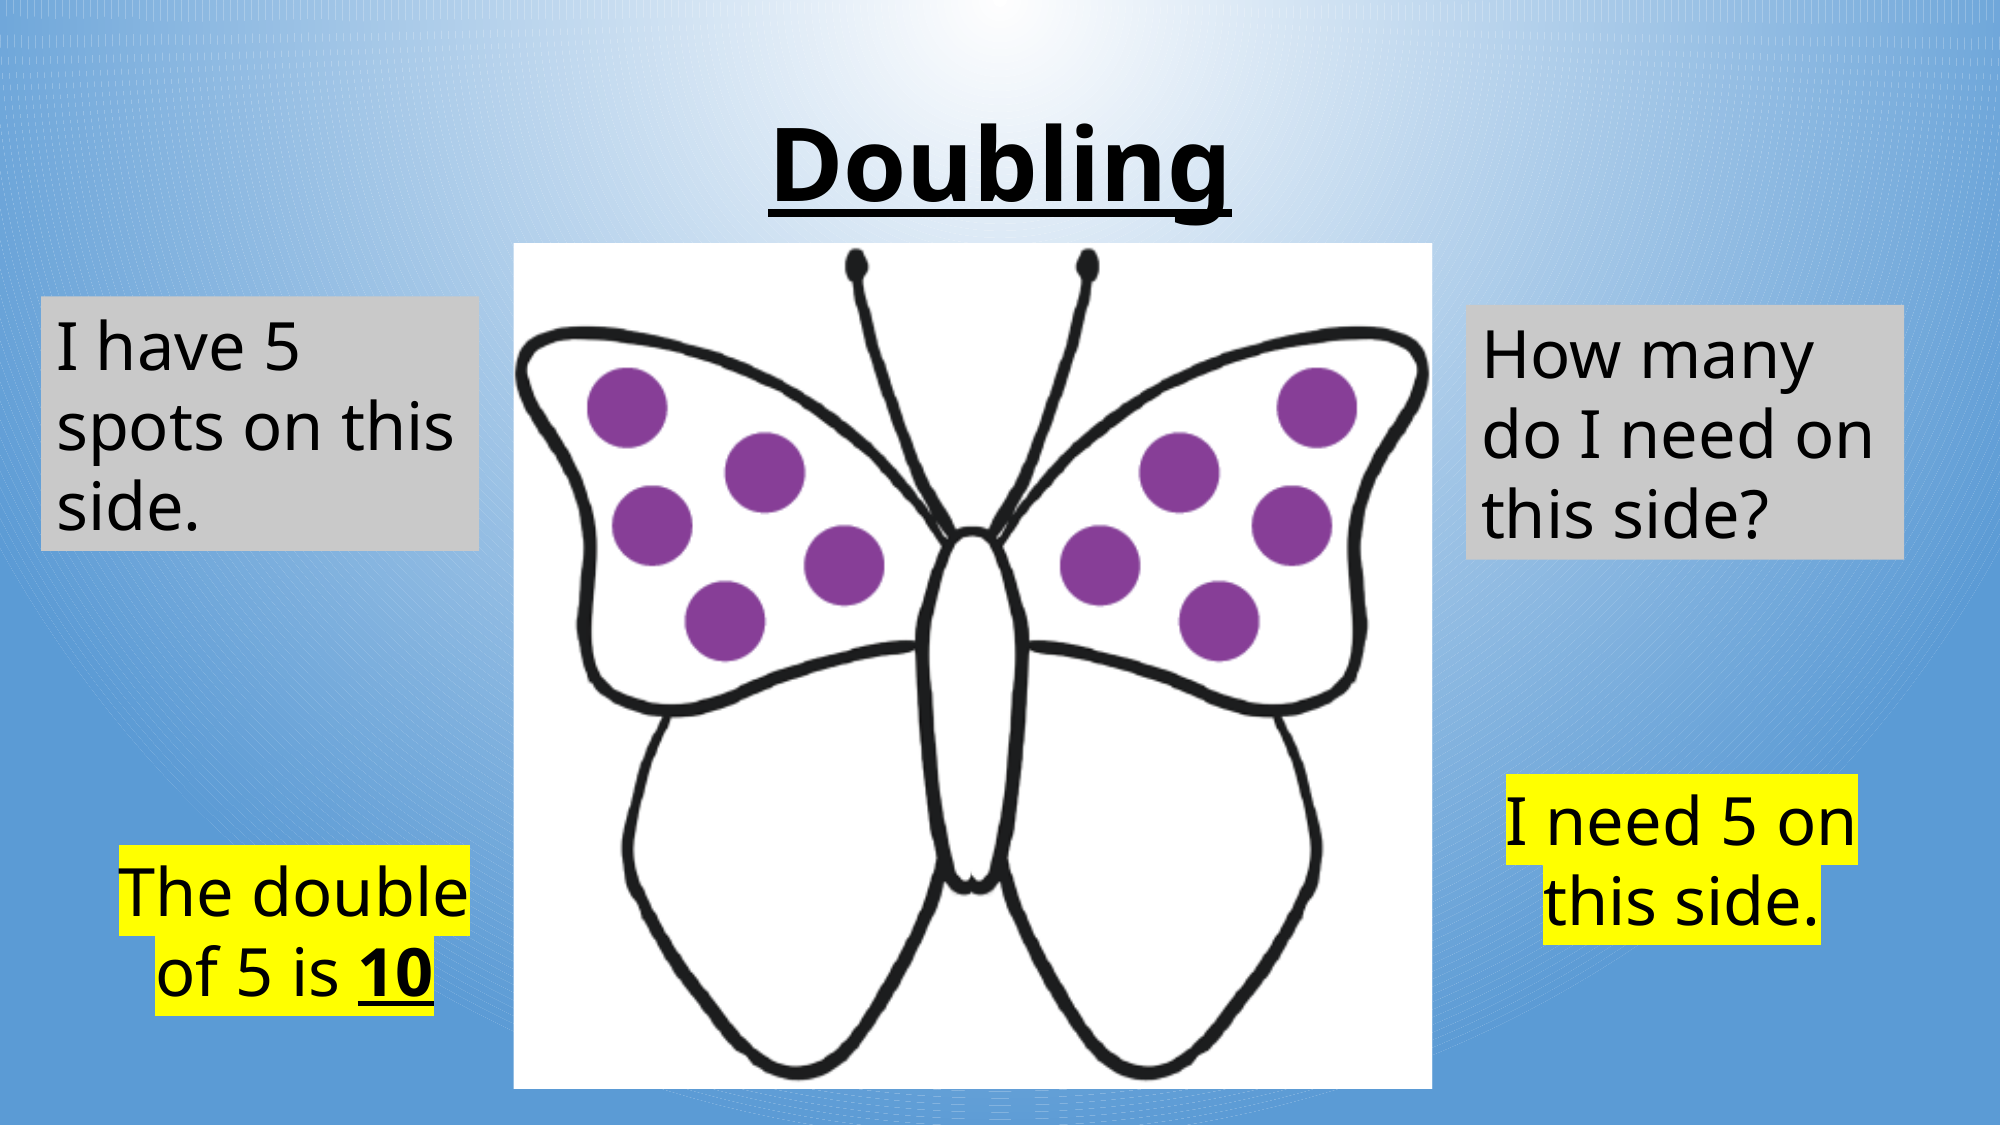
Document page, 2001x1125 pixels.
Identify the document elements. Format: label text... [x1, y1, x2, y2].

text_box How many do I need on this side? [1466, 304, 1905, 560]
text_box The double of 5 is 10 [75, 841, 513, 1017]
title Doubling [137, 59, 1863, 278]
text_box I have 5 spots on this side. [41, 296, 480, 551]
picture [513, 243, 1433, 1089]
text_box I need 5 on this side. [1462, 771, 1901, 946]
